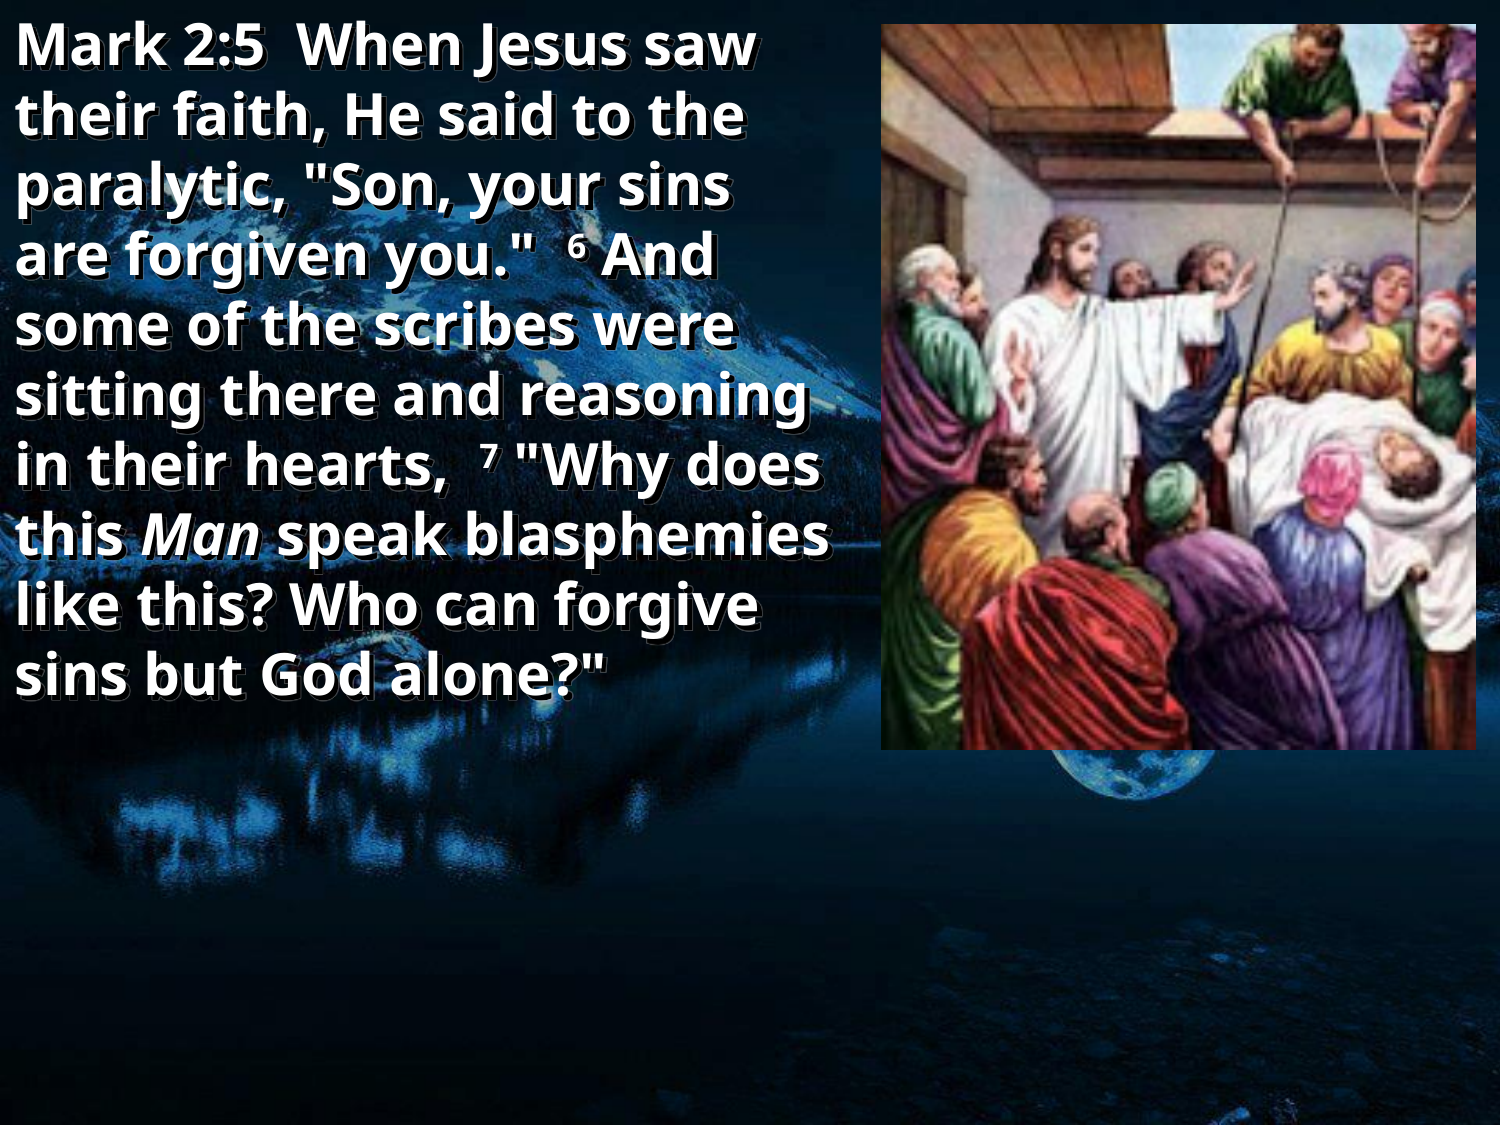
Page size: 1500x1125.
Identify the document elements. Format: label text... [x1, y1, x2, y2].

text_box Mark 2:5 When Jesus saw their faith, He said to the paralytic, "Son, your sins are forgiven you." 6 And some of the scribes were sitting there and reasoning in their hearts, 7 "Why does this Man speak blasphemies like this? Who can forgive sins but God alone?" [0, 0, 850, 715]
picture [0, 0, 1500, 1125]
